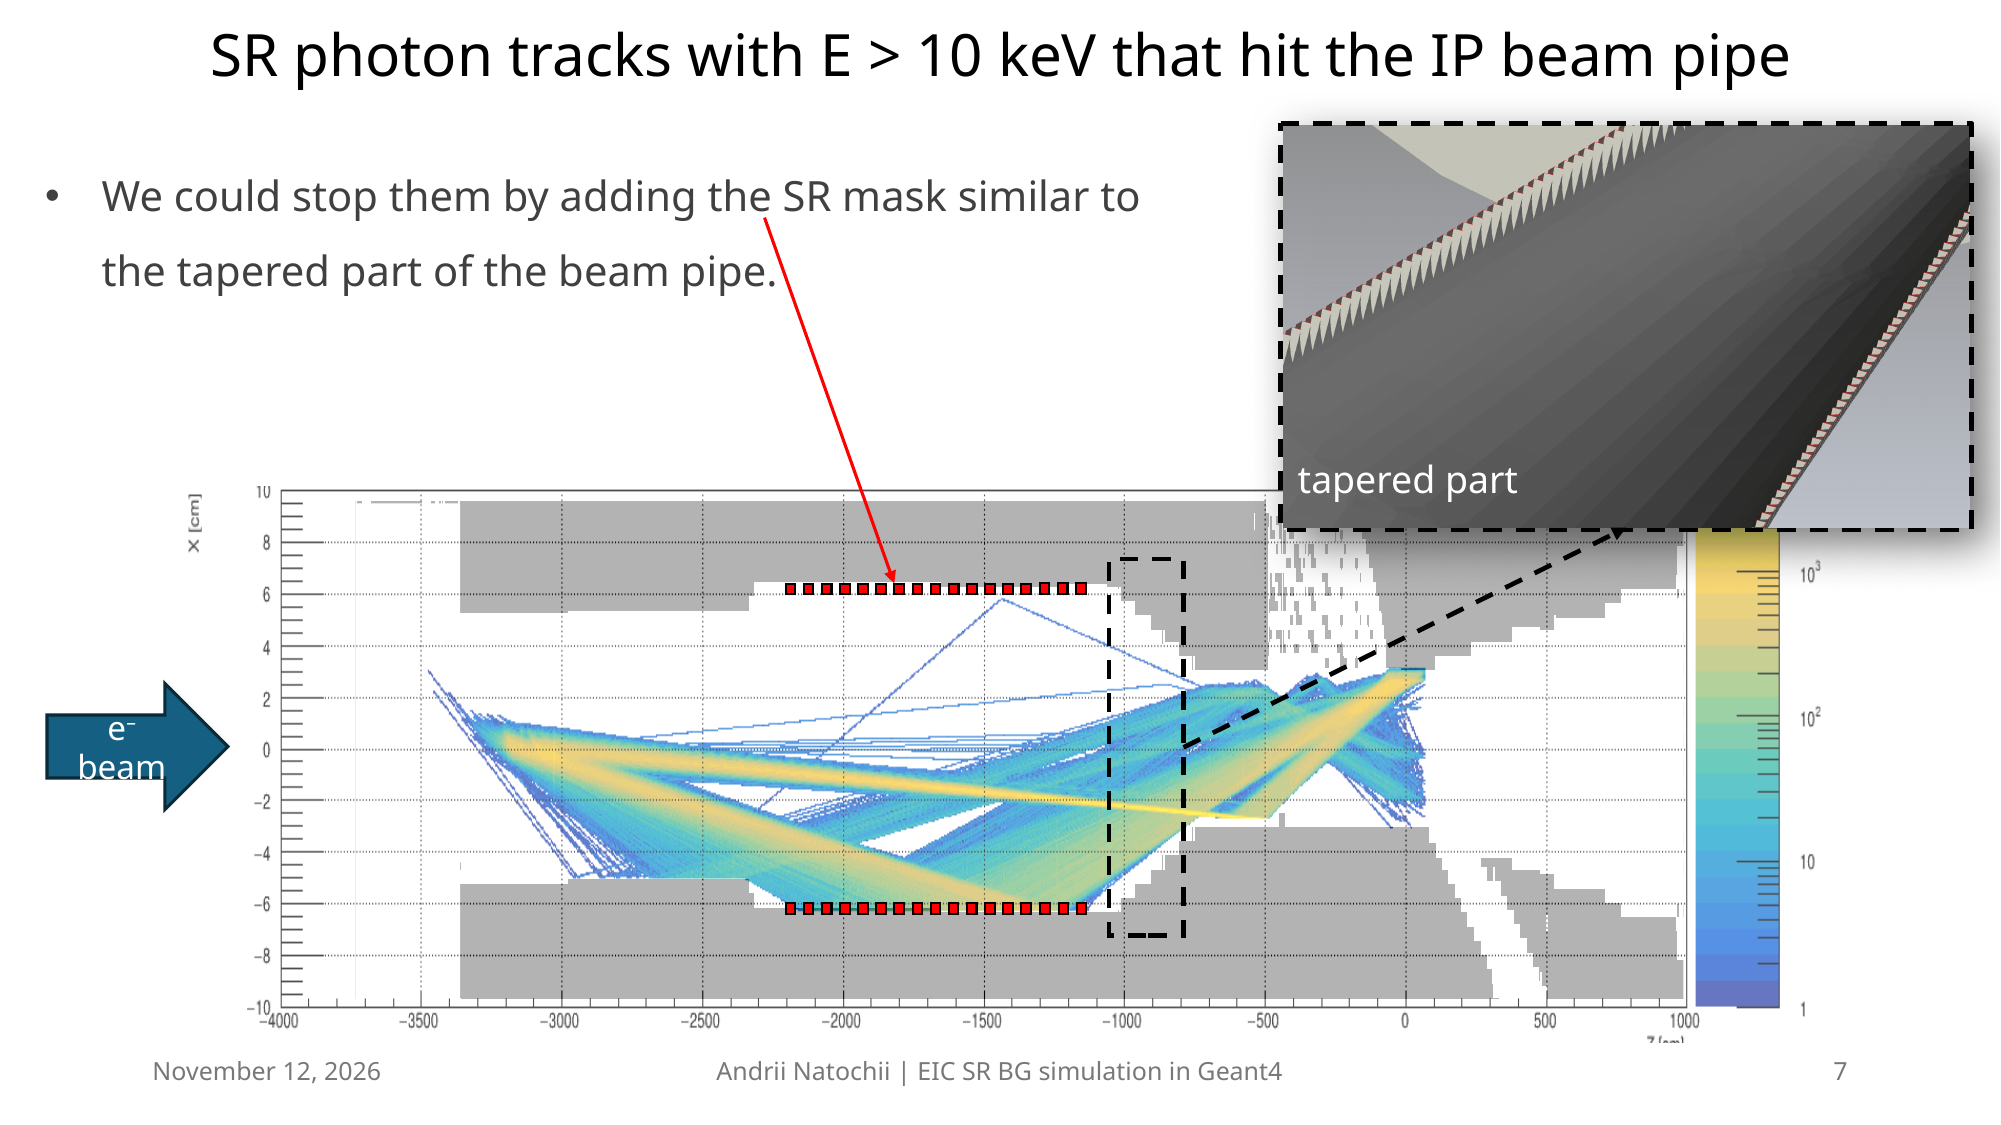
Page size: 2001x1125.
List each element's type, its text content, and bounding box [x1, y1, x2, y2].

footer Andrii Natochii | EIC SR BG simulation in Geant4 [662, 1044, 1338, 1103]
slide_number 7 [1412, 1044, 1863, 1103]
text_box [763, 217, 895, 584]
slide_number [137, 1042, 588, 1103]
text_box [1182, 527, 1627, 748]
title SR photon tracks with E > 10 keV that hit the IP beam pipe [1, 3, 2000, 112]
picture [166, 125, 1970, 1044]
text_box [785, 582, 1087, 595]
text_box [785, 902, 1087, 915]
text_box We could stop them by adding the SR mask similar to the tapered part of the beam pipe. [30, 137, 1226, 303]
text_box e– beam [45, 679, 166, 814]
